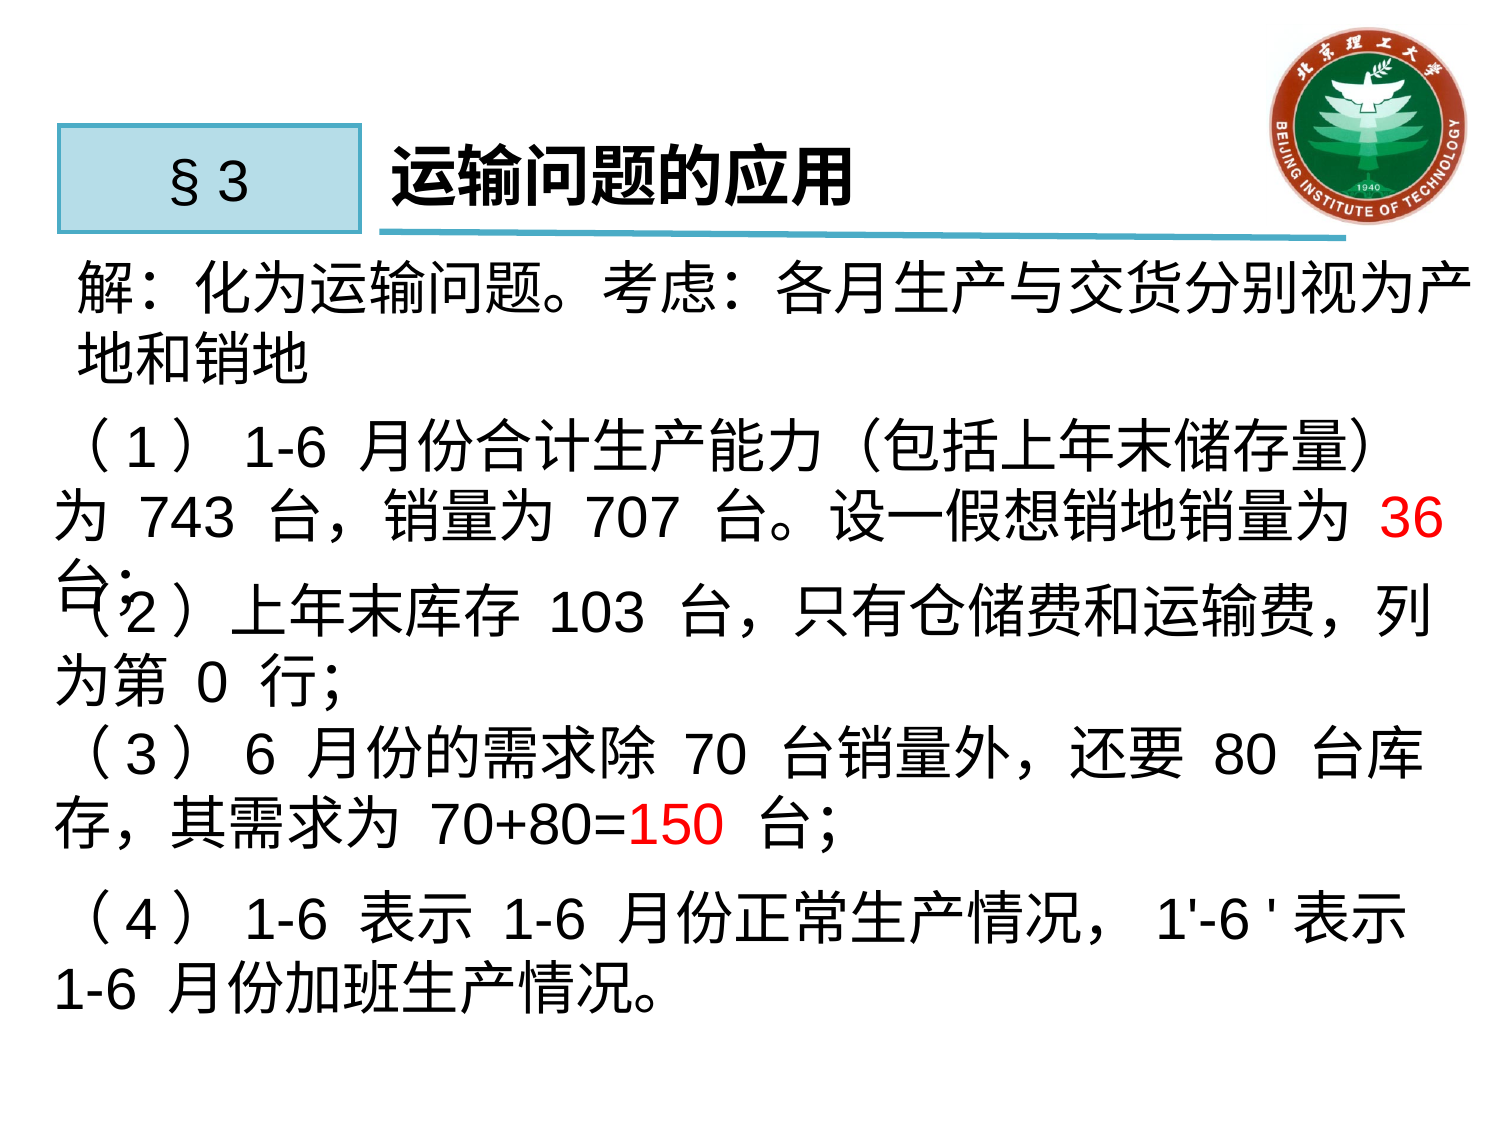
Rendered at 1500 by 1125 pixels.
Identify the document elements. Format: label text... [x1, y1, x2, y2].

text_box （1）1-6 月份合计生产能力（包括上年末储存量）为 743 台，销量为 707 台。设一假想销地销量为 36台； [52, 408, 1459, 555]
text_box 运输问题的应用 [1472, 126, 1480, 223]
text_box 运输问题的应用 [375, 126, 1260, 223]
picture [1266, 24, 1468, 227]
text_box （4）1-6 表示 1-6 月份正常生产情况，1'-6 '表示 1-6 月份加班生产情况。 [53, 881, 1459, 1028]
text_box 解：化为运输问题。考虑：各月生产与交货分别视为产地和销地 [76, 251, 1483, 398]
text_box § 3 [59, 125, 361, 232]
text_box （2）上年末库存 103 台，只有仓储费和运输费，列为第 0 行； [53, 573, 1459, 716]
text_box （3）6 月份的需求除 70 台销量外，还要 80 台库存，其需求为 70+80=150 台； [53, 716, 1459, 862]
